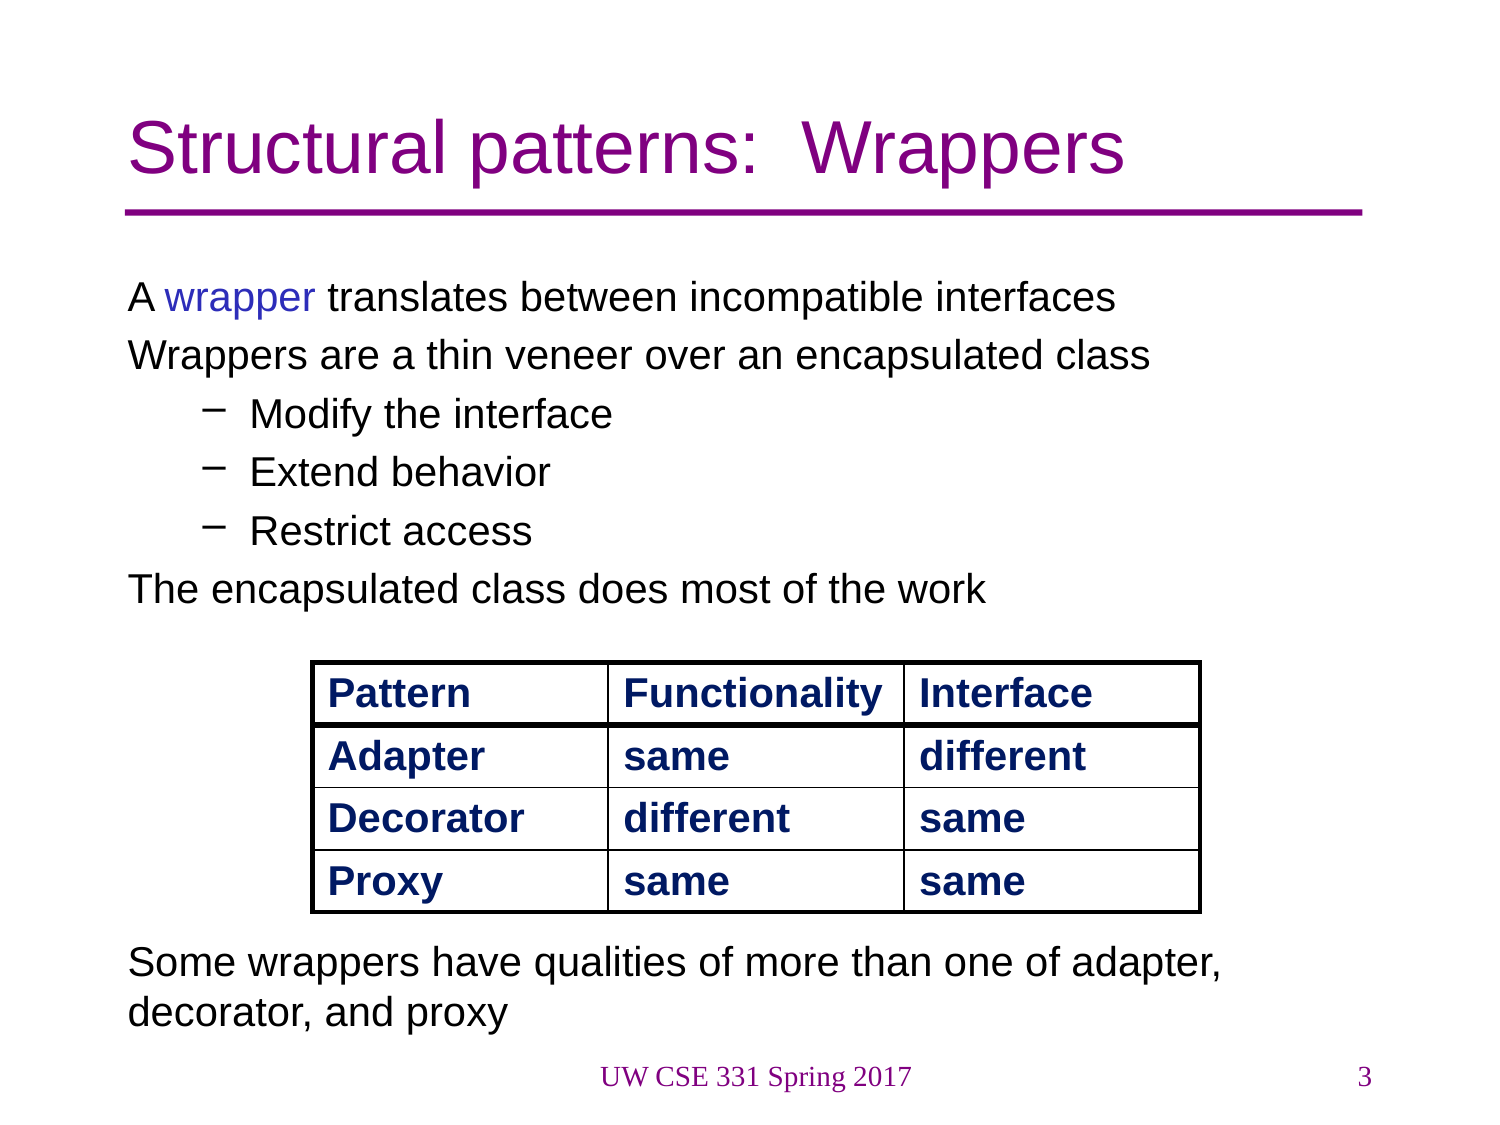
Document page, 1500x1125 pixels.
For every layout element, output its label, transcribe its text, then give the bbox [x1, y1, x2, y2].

table_cell Adapter [315, 728, 607, 787]
table_cell Decorator [315, 788, 607, 849]
slide_number 3 [1074, 1049, 1388, 1125]
table_cell same [609, 728, 903, 787]
title Structural patterns: Wrappers [112, 50, 1388, 238]
table_header Functionality [609, 665, 903, 722]
table_cell Proxy [315, 851, 607, 910]
table_cell same [609, 851, 903, 910]
table_header Pattern [315, 665, 607, 722]
table_cell same [905, 851, 1198, 910]
table_cell different [905, 728, 1198, 787]
table_header Interface [905, 665, 1198, 722]
table_cell same [905, 788, 1198, 849]
footer UW CSE 331 Spring 2017 [474, 1049, 1038, 1125]
table_cell different [609, 788, 903, 849]
list A wrapper translates between incompatible interfaces Wrappers are a thin veneer over an encapsulated class Modify the interface Extend behavior Restrict access The encapsulated class does most of the work Some wrappers have qualities of more than one of adapter, decorator, and proxy [112, 262, 1388, 1000]
